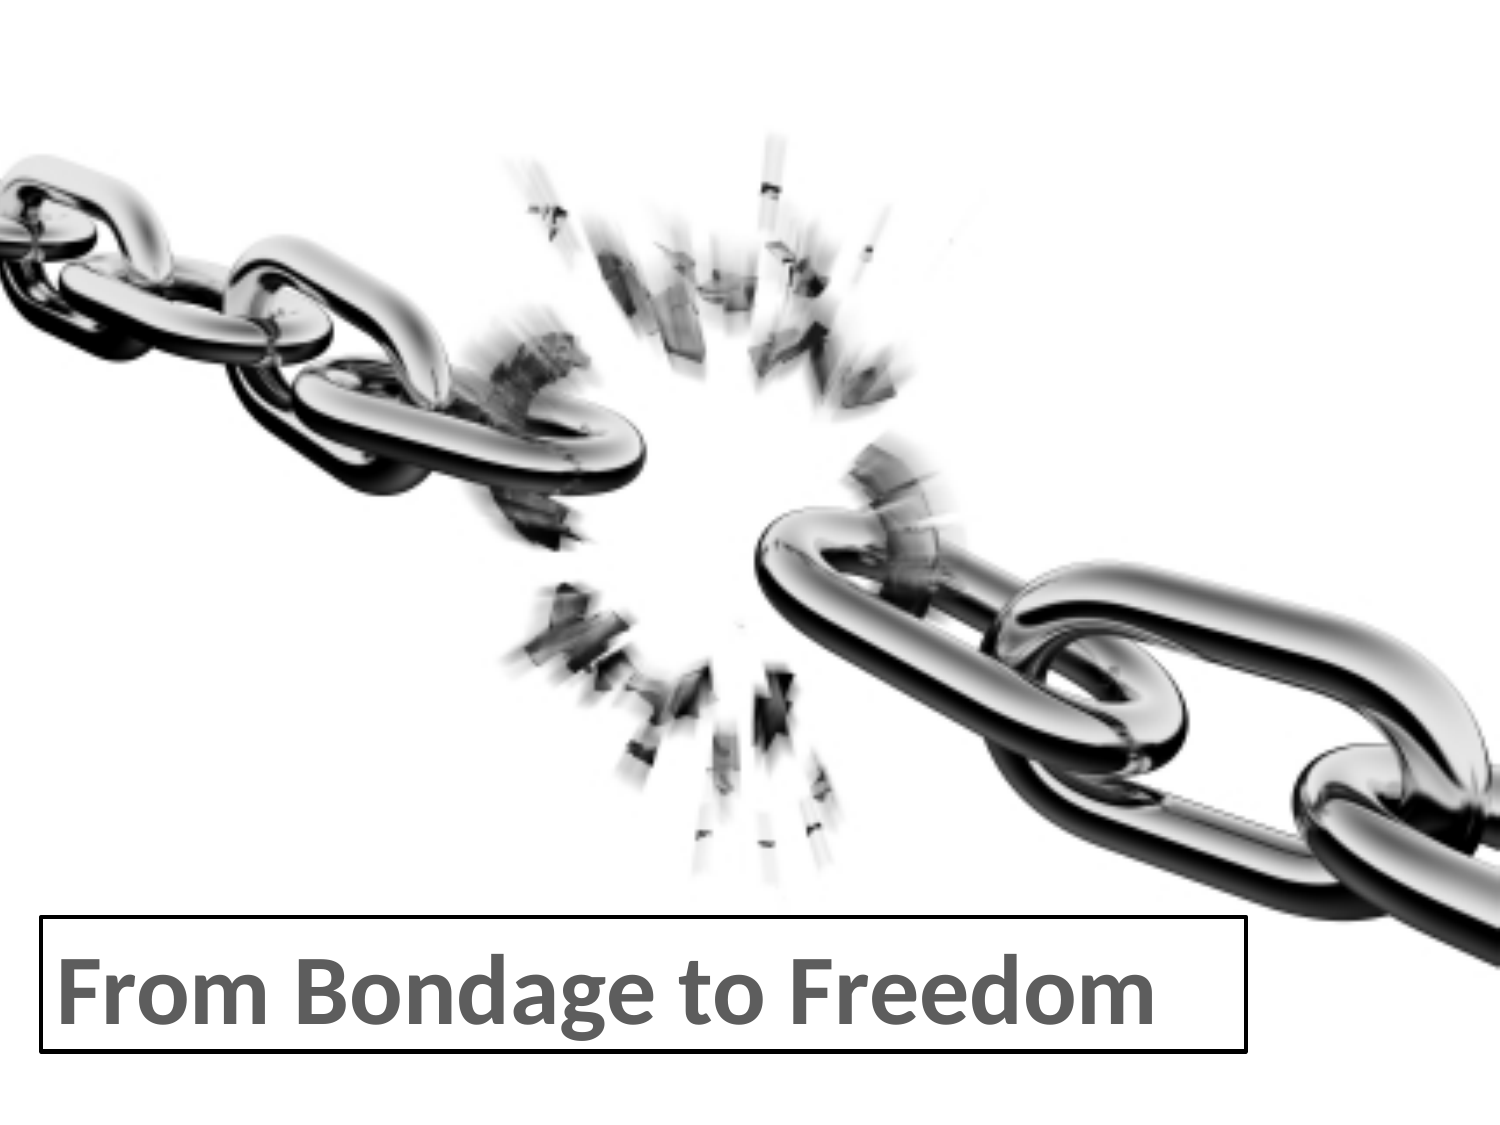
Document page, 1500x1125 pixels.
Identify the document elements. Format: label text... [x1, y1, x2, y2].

picture [0, 100, 1500, 1030]
text_box From Bondage to Freedom [39, 1037, 1248, 1054]
